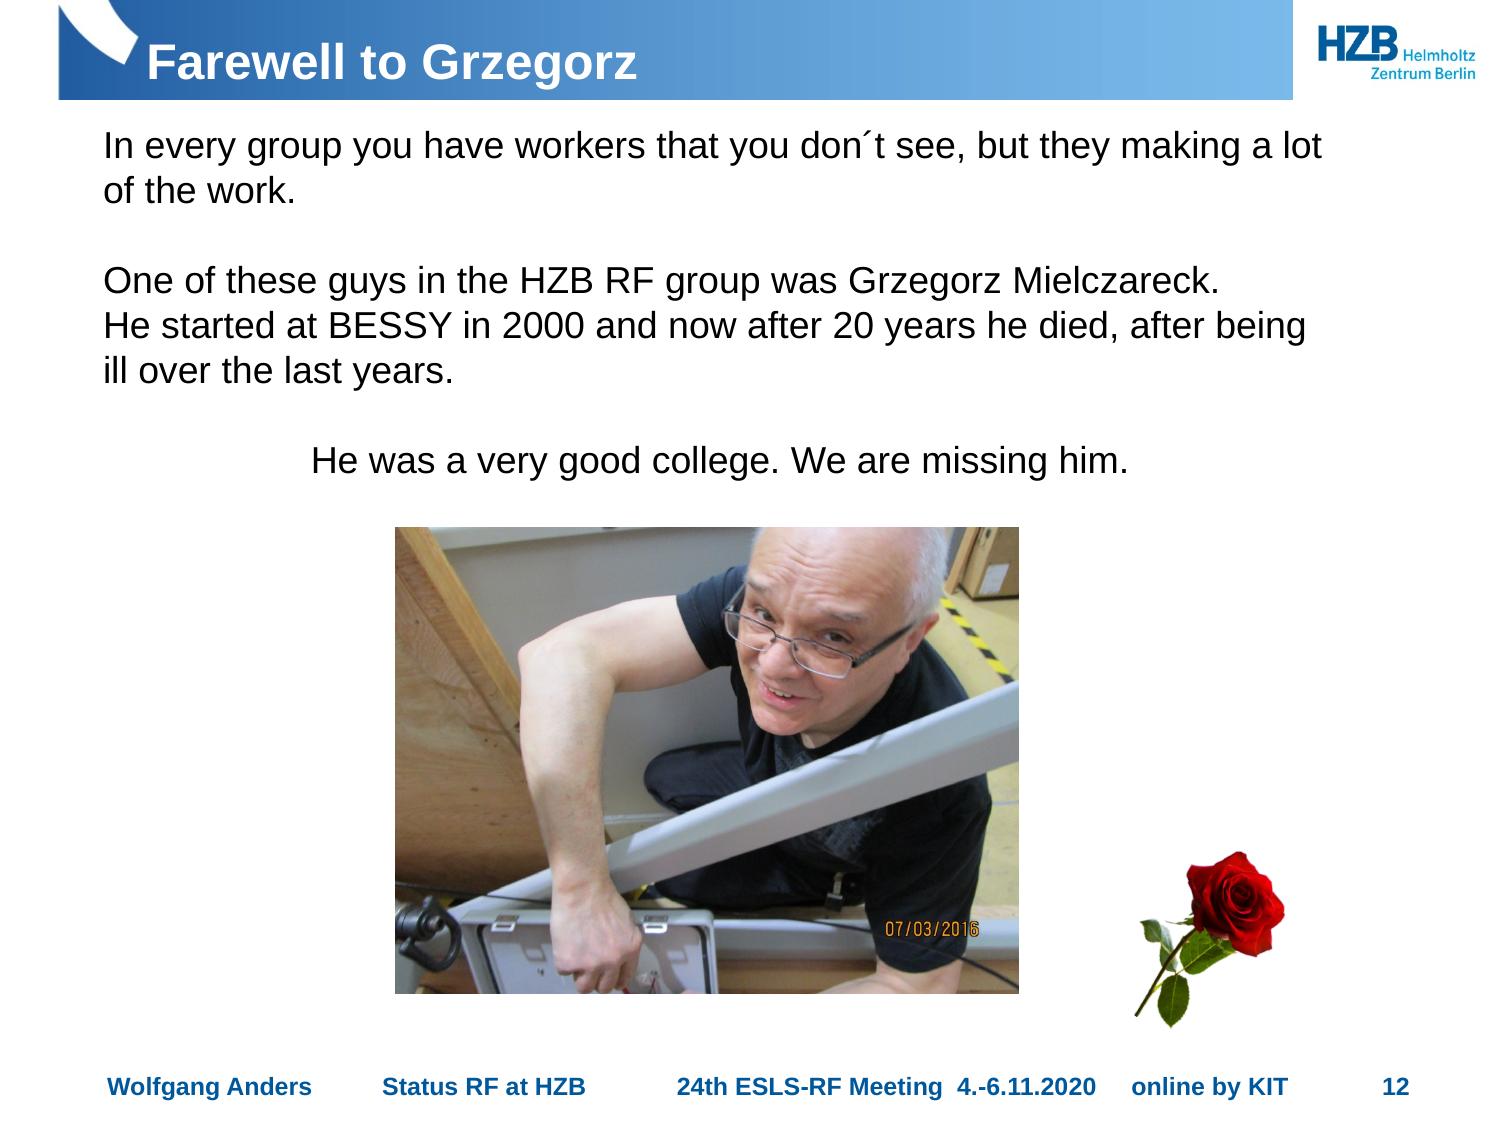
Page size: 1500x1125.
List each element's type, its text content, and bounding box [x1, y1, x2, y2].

picture [395, 526, 1019, 995]
text_box In every group you have workers that you don´t see, but they making a lot of the work. One of these guys in the HZB RF group was Grzegorz Mielczareck. He started at BESSY in 2000 and now after 20 years he died, after being ill over the last years. He was a very good college. We are missing him. [88, 113, 1353, 489]
title Farewell to Grzegorz [131, 23, 1482, 96]
picture [0, 0, 1500, 105]
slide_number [17, 1070, 1500, 1125]
picture [1093, 823, 1311, 1058]
